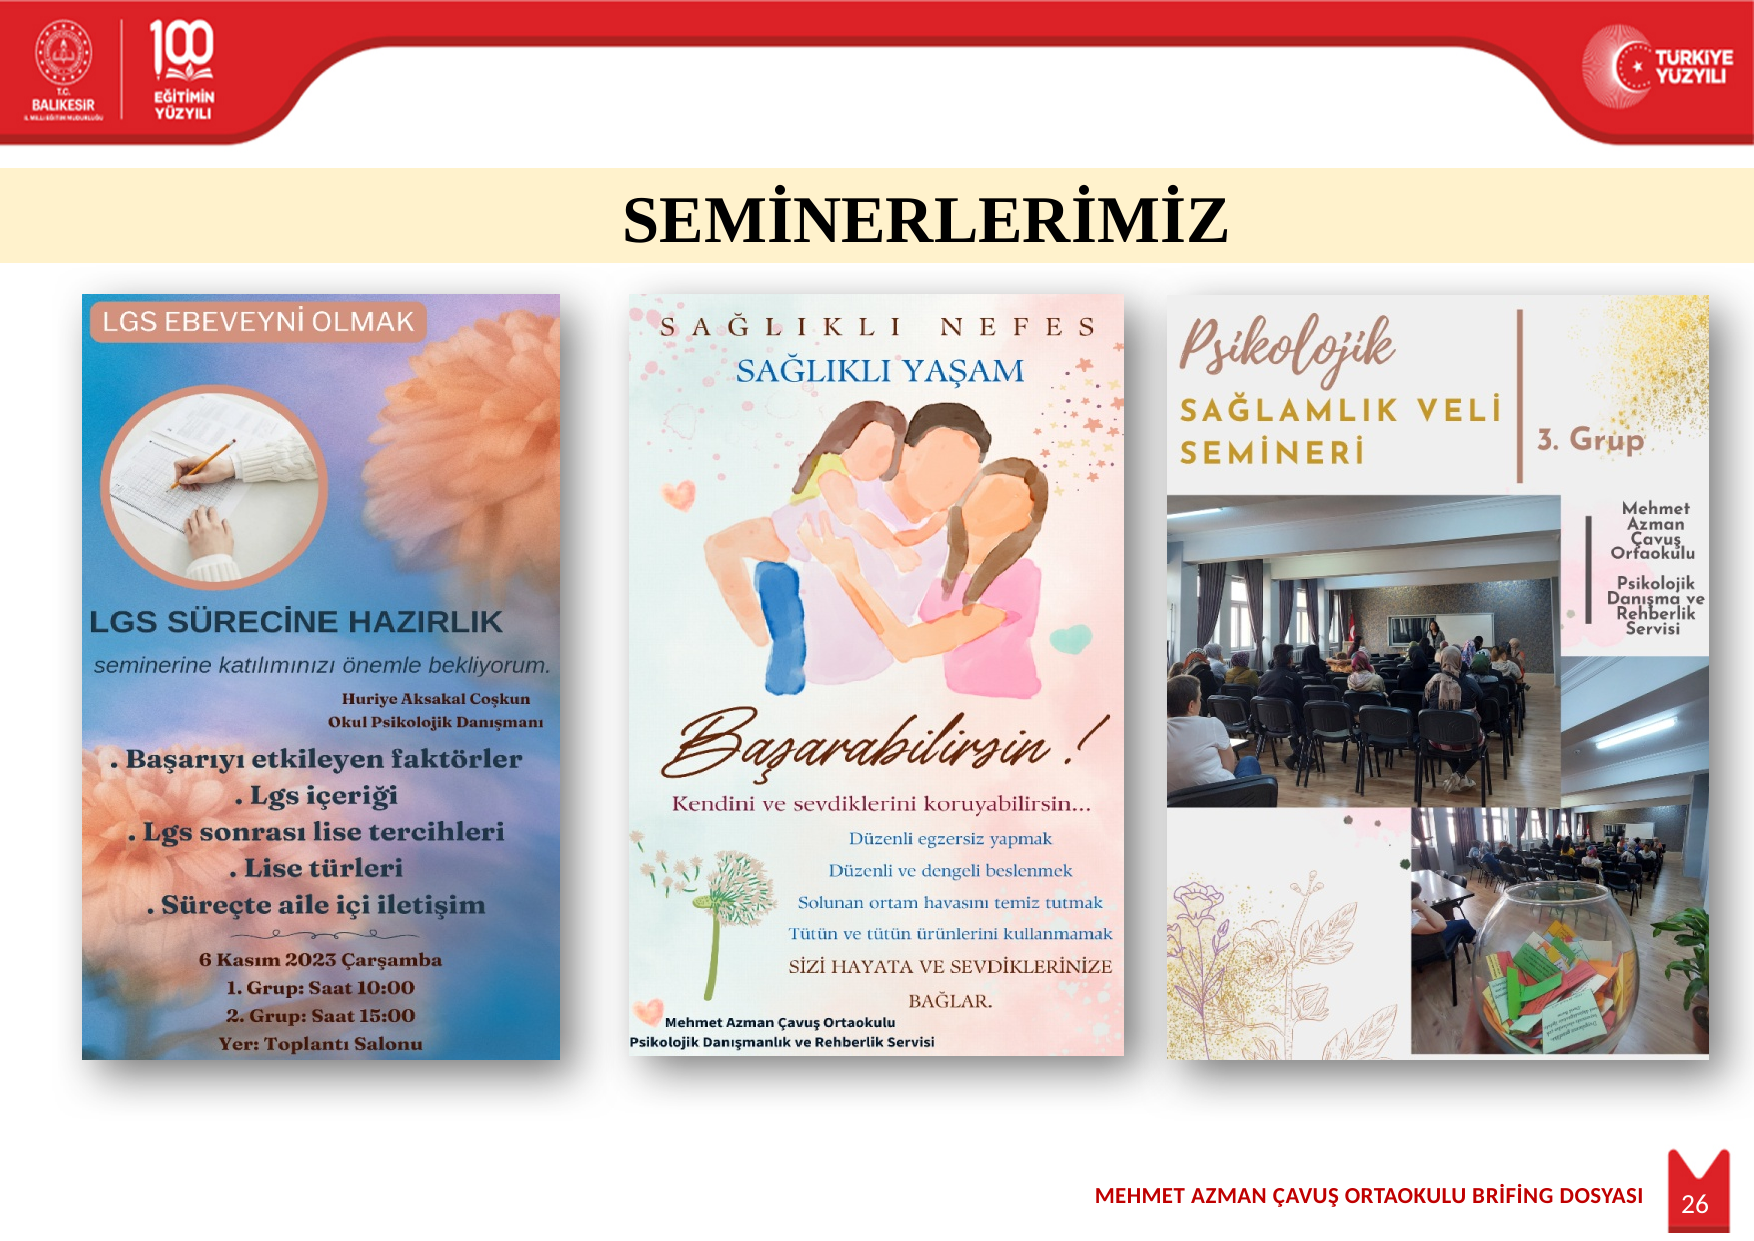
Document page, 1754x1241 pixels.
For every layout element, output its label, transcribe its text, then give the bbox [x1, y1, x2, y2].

text_box SEMİNERLERİMİZ [0, 168, 1754, 263]
picture [0, 263, 1754, 1241]
picture [0, 0, 1754, 168]
slide_number 26 [1329, 1169, 1725, 1236]
